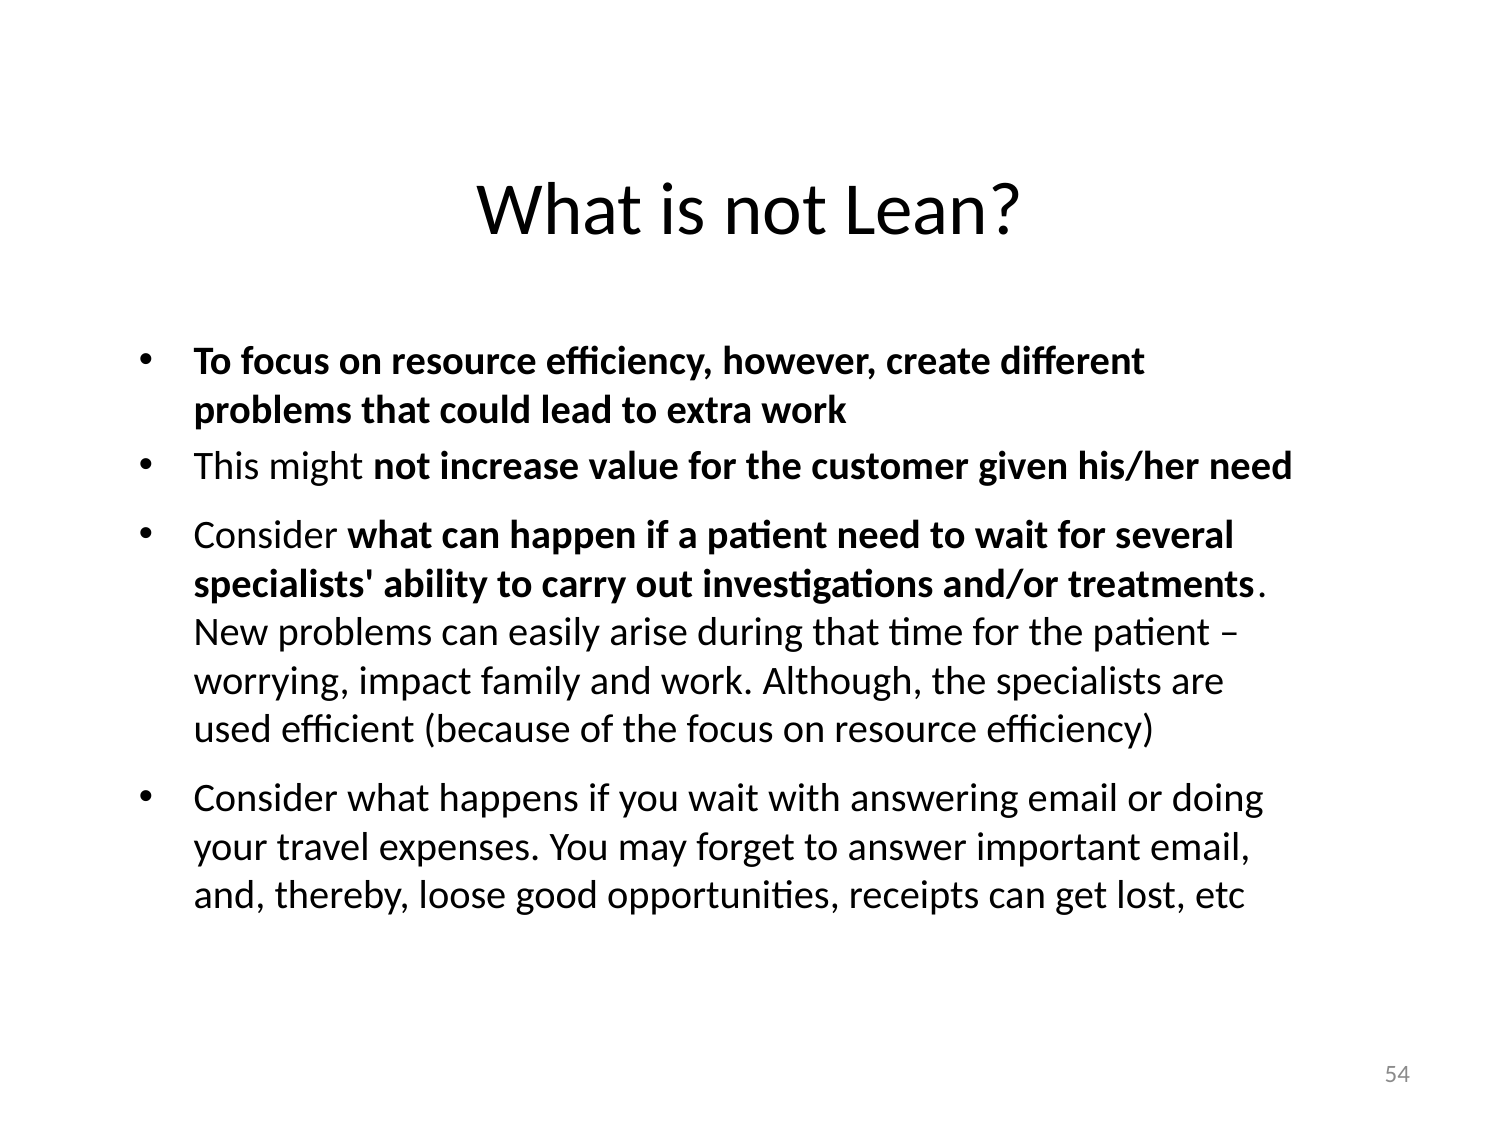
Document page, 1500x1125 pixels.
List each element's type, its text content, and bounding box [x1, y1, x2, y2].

title What is not Lean? [187, 149, 1313, 260]
slide_number 54 [1074, 1042, 1425, 1103]
list To focus on resource efficiency, however, create different problems that could lead to extra work This might not increase value for the customer given his/her need Consider what can happen if a patient need to wait for several specialists' ability to carry out investigations and/or treatments. New problems can easily arise during that time for the patient – worrying, impact family and work. Although, the specialists are used efficient (because of the focus on resource efficiency) Consider what happens if you wait with answering email or doing your travel expenses. You may forget to answer important email, and, thereby, loose good opportunities, receipts can get lost, etc [123, 284, 1313, 1059]
